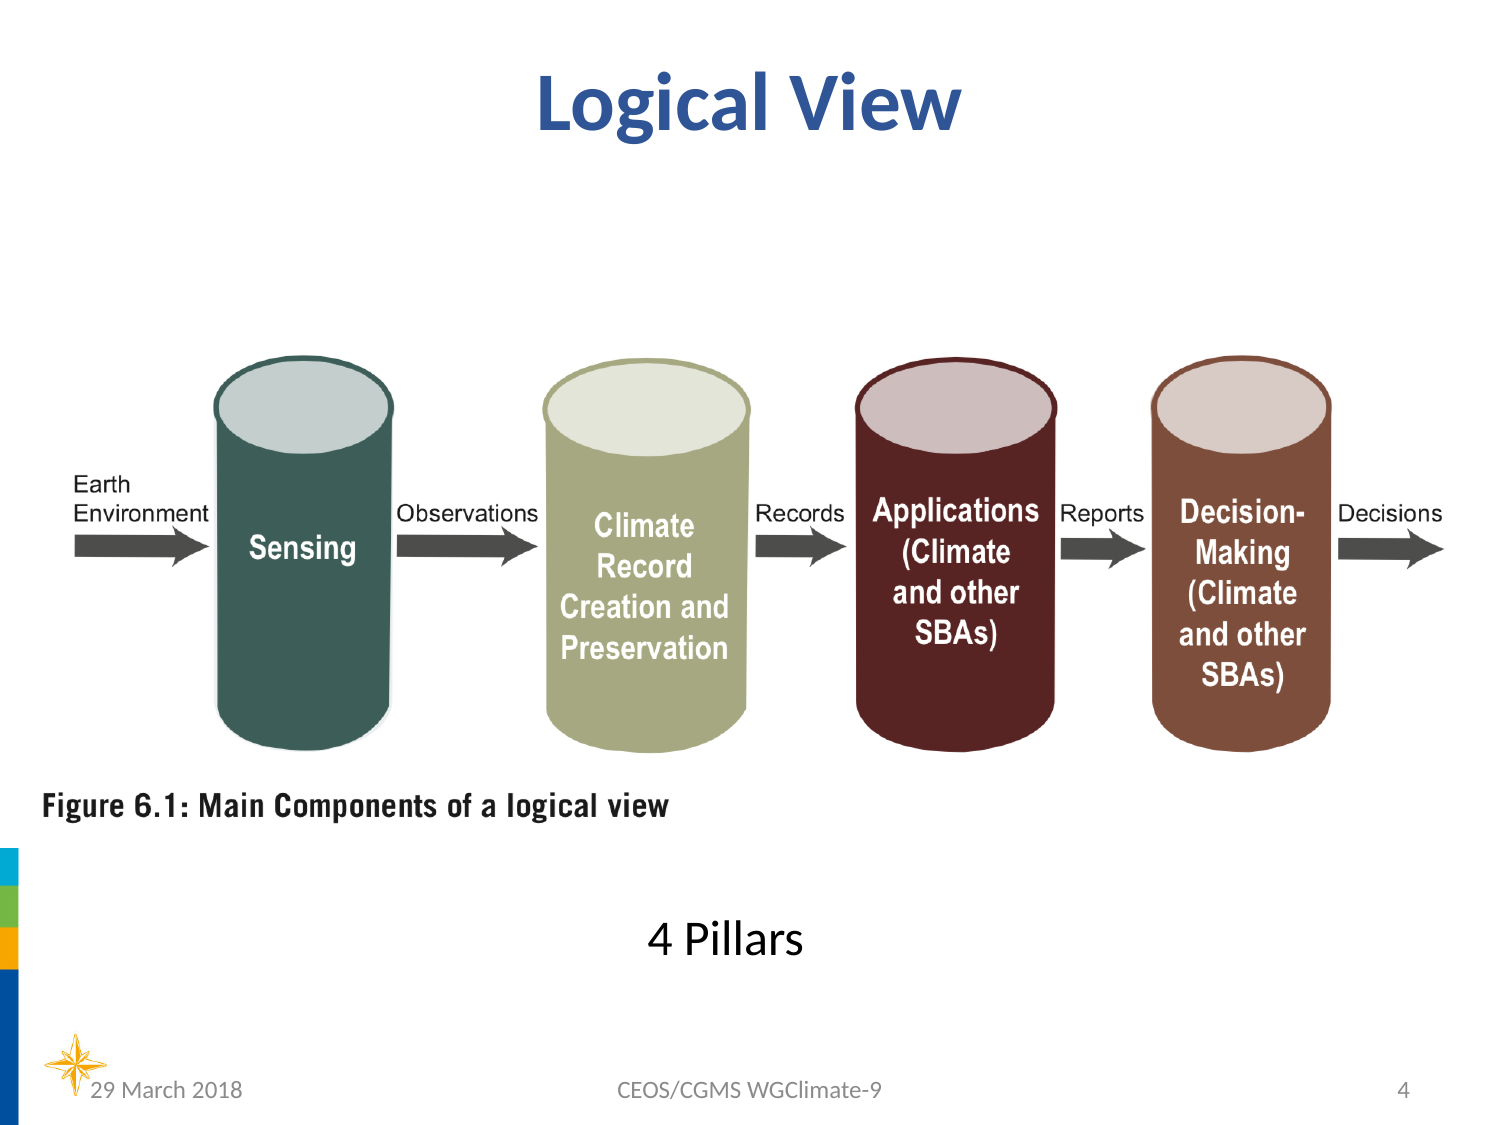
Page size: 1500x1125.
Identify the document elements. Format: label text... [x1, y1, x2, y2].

footer CEOS/CGMS WGClimate-9 [383, 1070, 1087, 1108]
slide_number 4 [1087, 1070, 1425, 1108]
text_box 4 Pillars [632, 898, 820, 974]
picture [0, 277, 1500, 1125]
title Logical View [75, 30, 1425, 163]
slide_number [75, 1070, 383, 1108]
